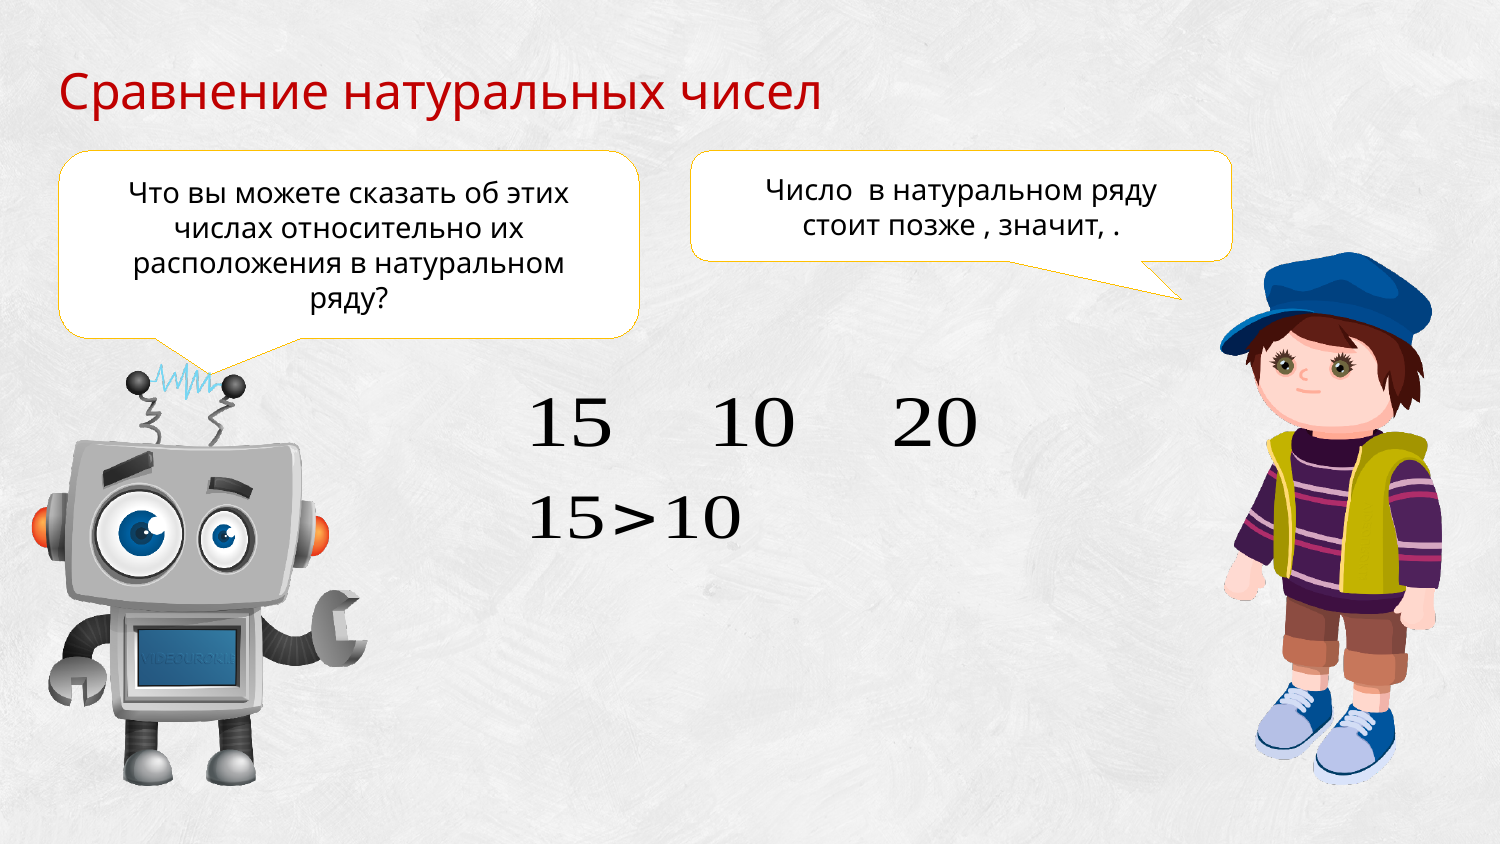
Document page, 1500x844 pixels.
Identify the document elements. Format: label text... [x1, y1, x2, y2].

picture [0, 0, 1500, 844]
text_box Сравнение натуральных чисел [58, 59, 962, 120]
text_box Что вы можете сказать об этих числах относительно их расположения в натуральном ряду? [58, 150, 640, 353]
